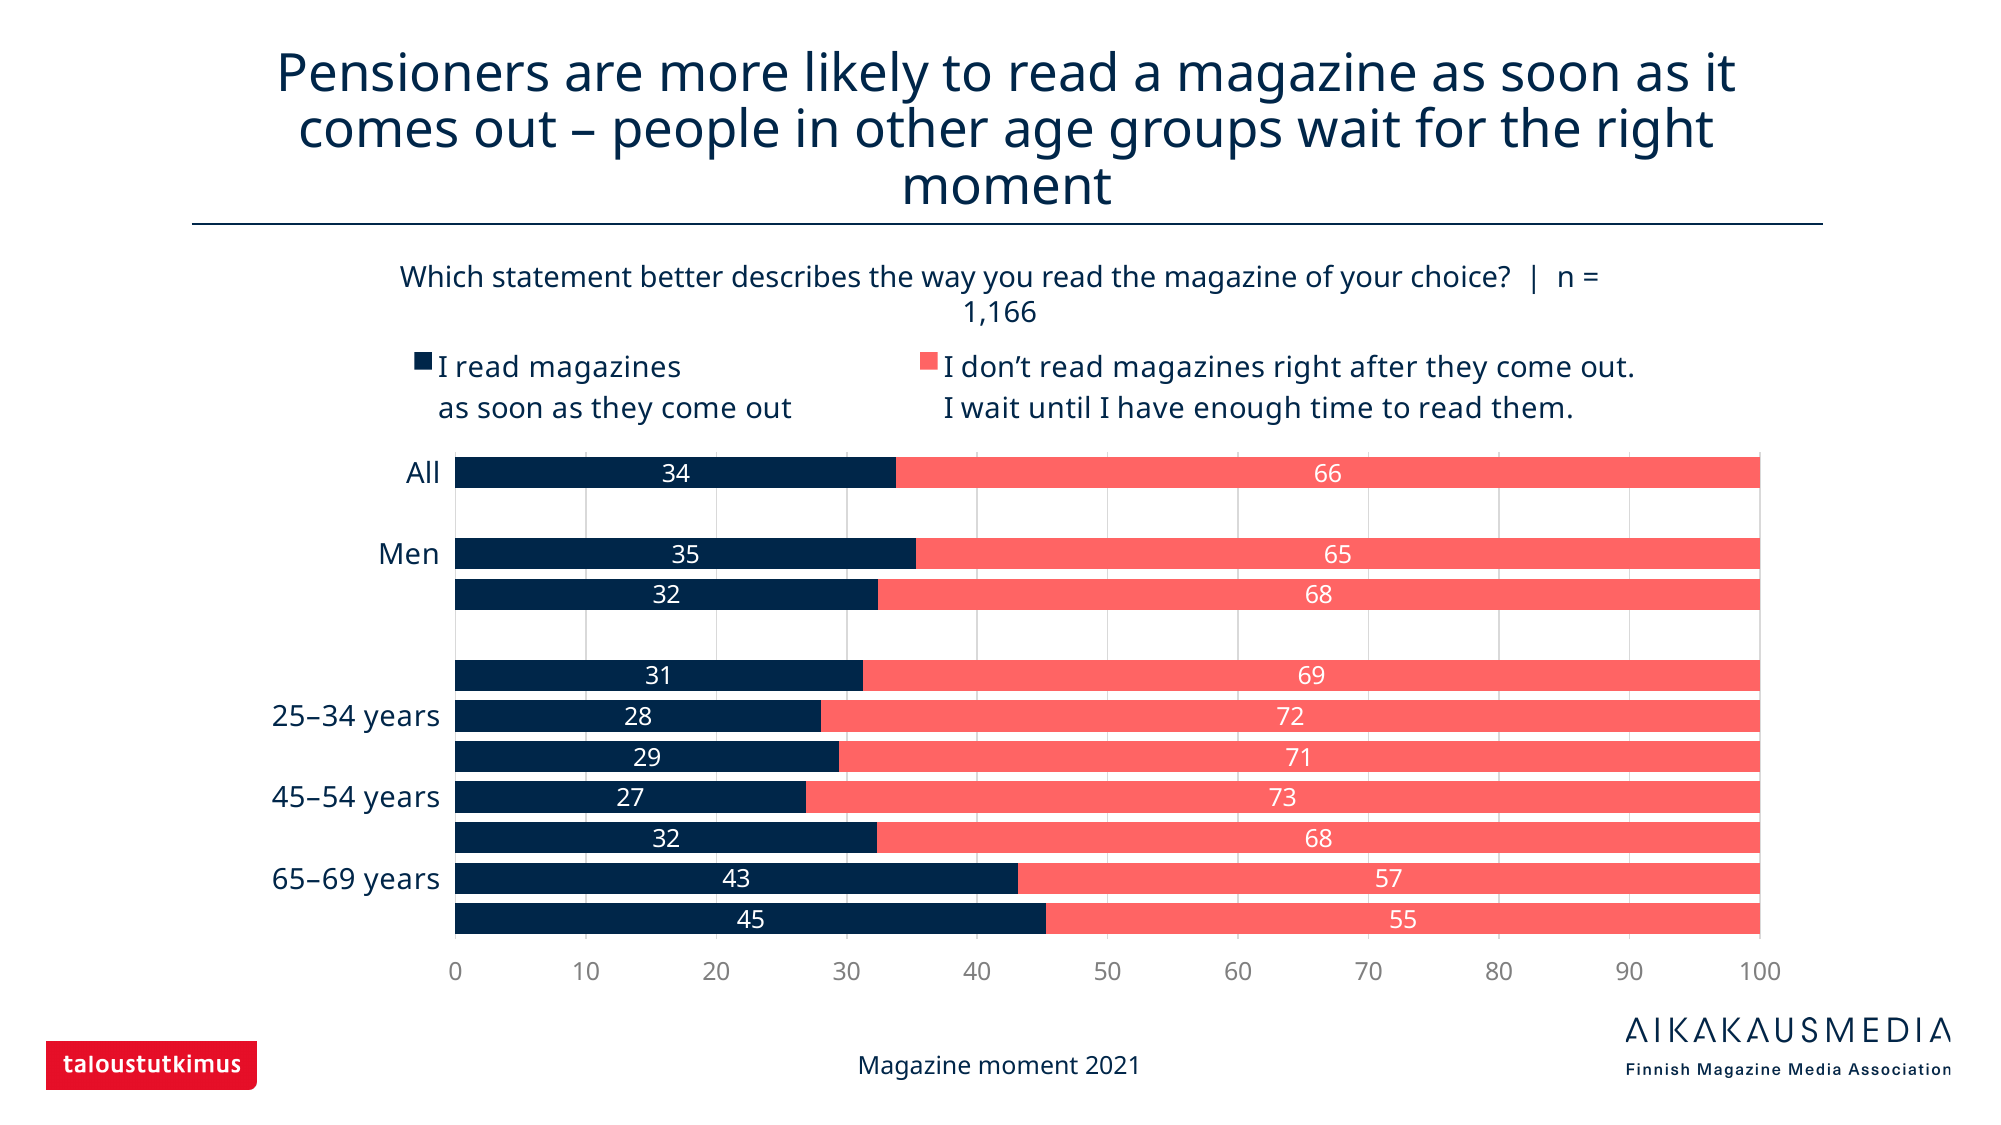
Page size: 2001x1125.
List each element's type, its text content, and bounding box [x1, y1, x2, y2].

chart [109, 342, 1823, 1009]
title Pensioners are more likely to read a magazine as soon as it comes out – people in other age groups wait for the right moment [191, 37, 1823, 225]
picture [46, 1041, 257, 1090]
text_box Which statement better describes the way you read the magazine of your choice? | n = 1,166 [368, 251, 1632, 336]
